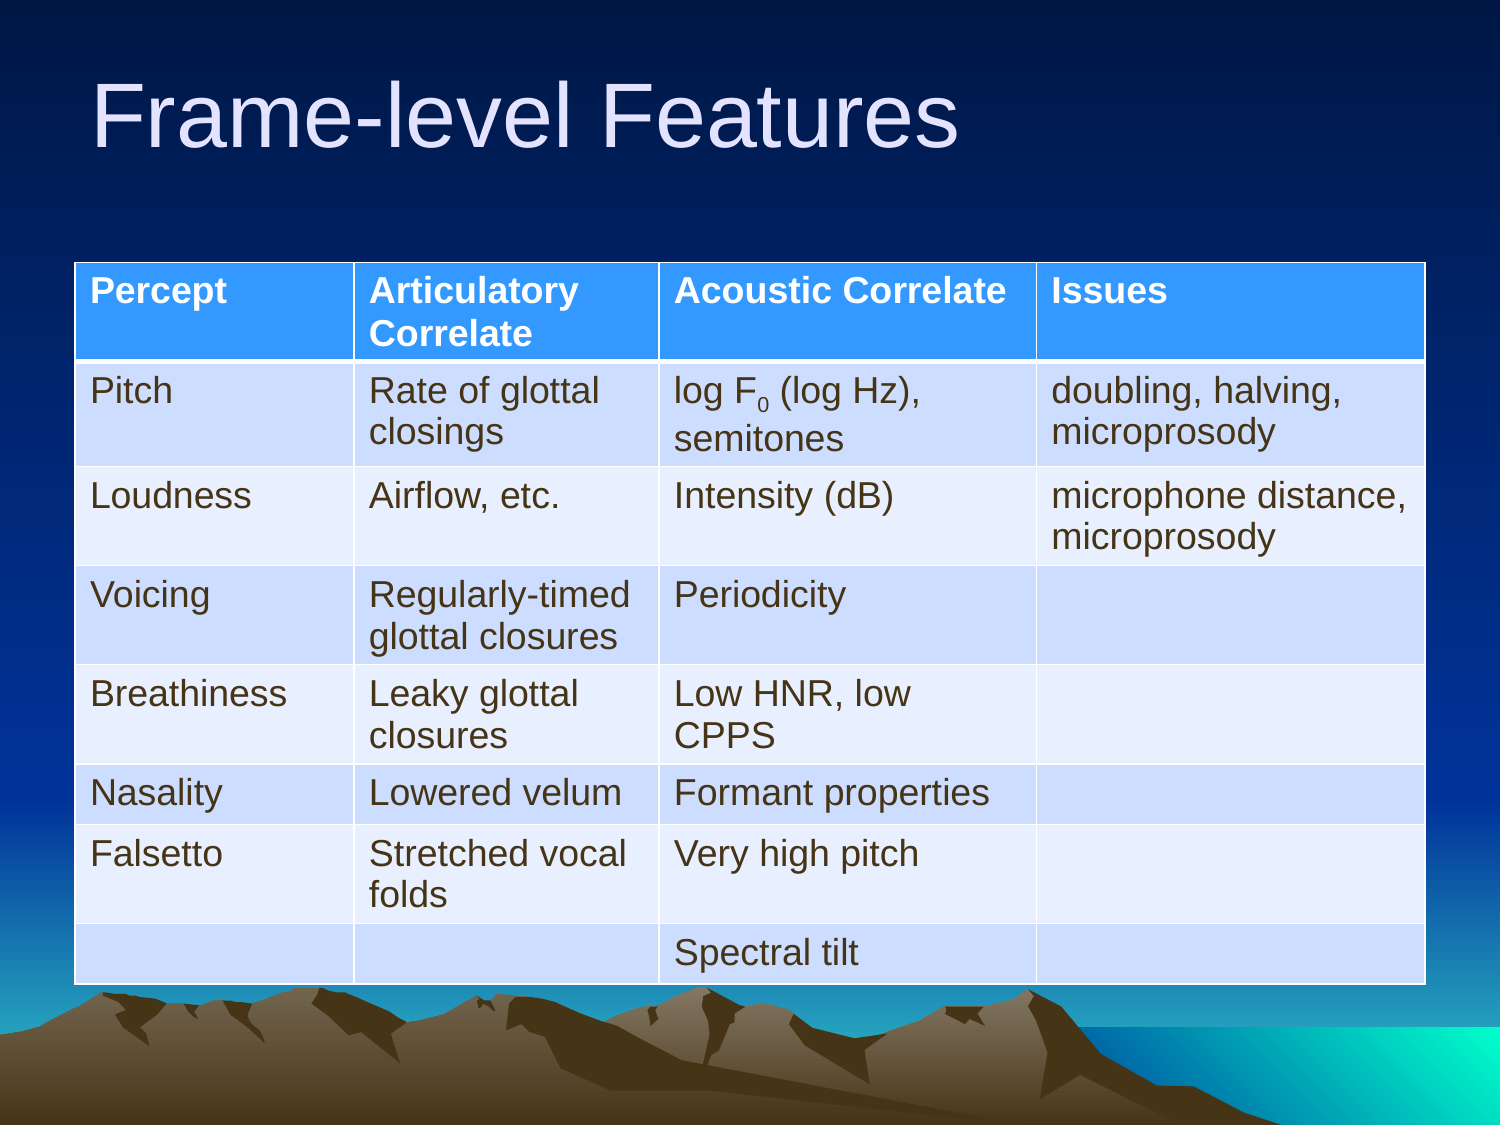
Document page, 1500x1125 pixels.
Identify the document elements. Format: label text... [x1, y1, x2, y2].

table_cell Rate of glottal closings [355, 364, 658, 466]
table_cell doubling, halving, microprosody [1037, 364, 1424, 466]
table_cell Regularly-timed glottal closures [355, 566, 658, 664]
table_cell Low HNR, low CPPS [660, 665, 1036, 763]
title Frame-level Features [74, 16, 1426, 205]
table_cell [1037, 765, 1424, 824]
table_header Articulatory Correlate [355, 263, 658, 359]
table_cell Lowered velum [355, 765, 658, 824]
table_header Percept [76, 263, 353, 359]
table_cell log F0 (log Hz), semitones [660, 364, 1036, 466]
table_cell Stretched vocal folds [355, 825, 658, 923]
table_cell [1037, 566, 1424, 664]
table_cell Nasality [76, 765, 353, 824]
table_cell Periodicity [660, 566, 1036, 664]
table_cell Formant properties [660, 765, 1036, 824]
table_cell Voicing [76, 566, 353, 664]
table_cell [355, 924, 658, 983]
table_cell Very high pitch [660, 825, 1036, 923]
table_cell Leaky glottal closures [355, 665, 658, 763]
table_cell Intensity (dB) [660, 467, 1036, 565]
table_cell Pitch [76, 364, 353, 466]
table_cell Spectral tilt [660, 924, 1036, 983]
table_header Issues [1037, 263, 1424, 359]
table_cell [1037, 825, 1424, 923]
table_cell [76, 924, 353, 983]
table_header Acoustic Correlate [660, 263, 1036, 359]
table_cell Breathiness [76, 665, 353, 763]
table_cell microphone distance, microprosody [1037, 467, 1424, 565]
table_cell Airflow, etc. [355, 467, 658, 565]
table_cell Falsetto [76, 825, 353, 923]
table_cell [1037, 665, 1424, 763]
table_cell [1037, 924, 1424, 983]
table_cell Loudness [76, 467, 353, 565]
